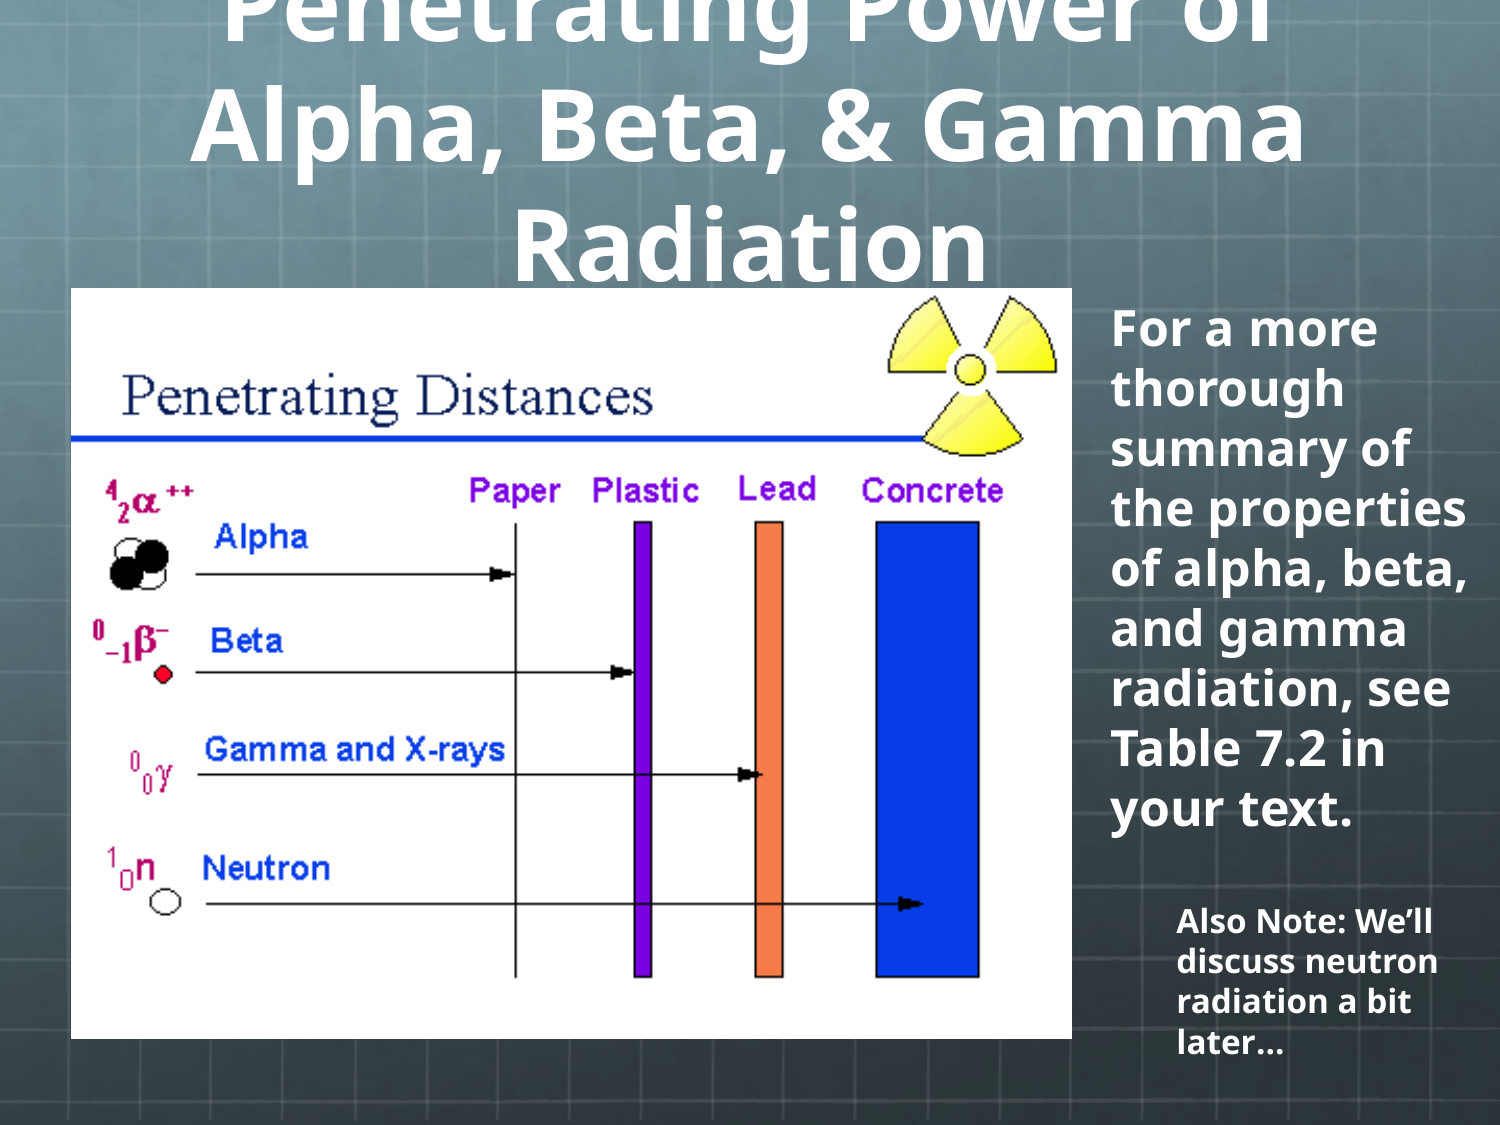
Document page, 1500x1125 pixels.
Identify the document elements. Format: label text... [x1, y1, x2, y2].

list For a more thorough summary of the properties of alpha, beta, and gamma radiation, see Table 7.2 in your text. [1134, 288, 1500, 865]
title Penetrating Power of Alpha, Beta, & Gamma Radiation [71, 17, 1430, 226]
text_box Also Note: We’ll discuss neutron radiation a bit later… [1161, 893, 1467, 1096]
picture [0, 0, 1500, 1125]
